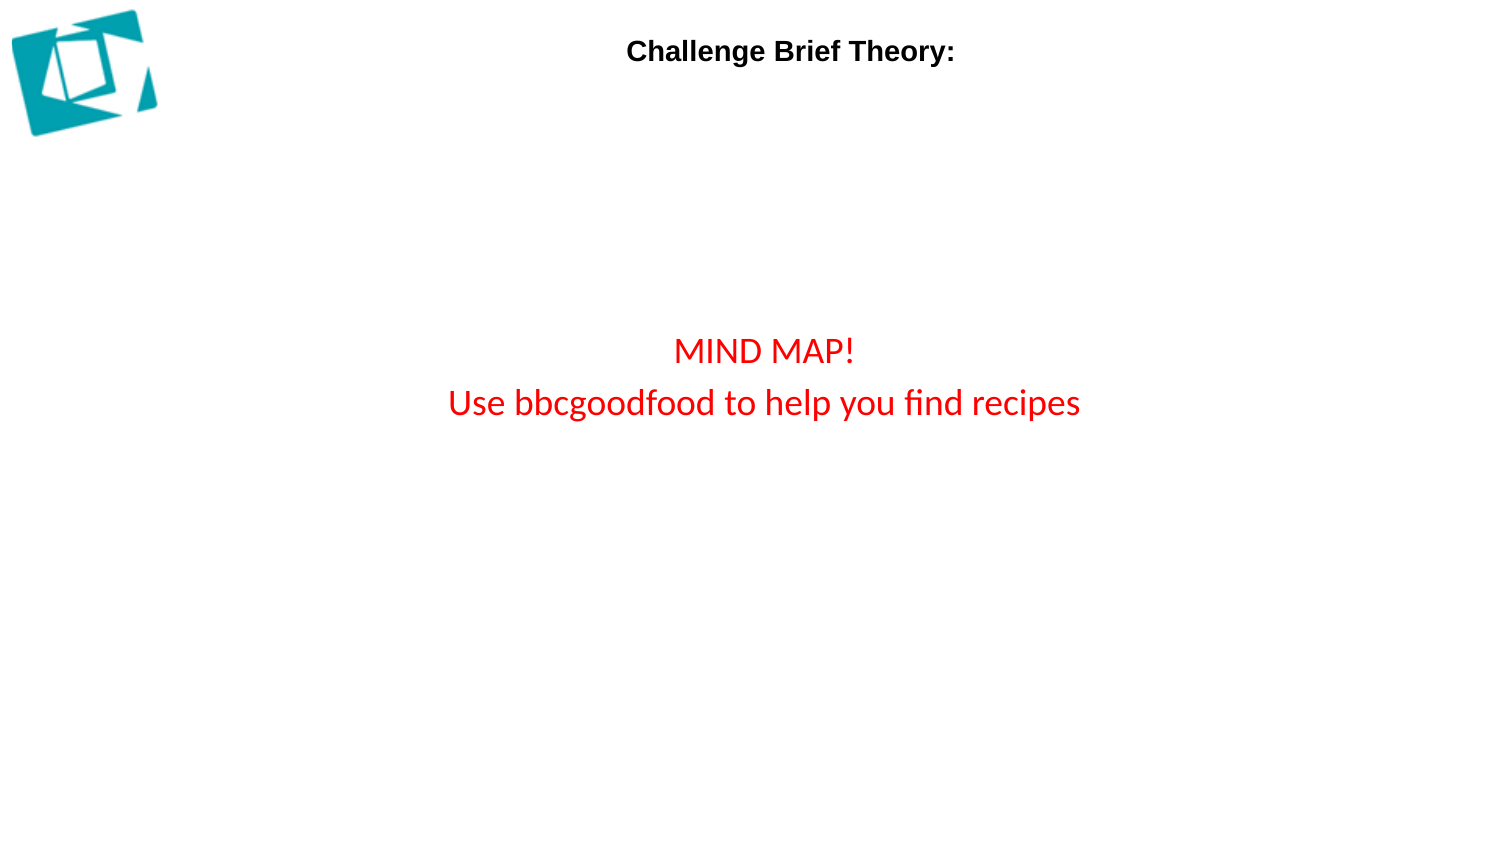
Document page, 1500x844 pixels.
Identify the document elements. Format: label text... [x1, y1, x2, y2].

picture [11, 0, 183, 146]
title Challenge Brief Theory: [187, 33, 1425, 83]
text_box MIND MAP! Use bbcgoodfood to help you find recipes [51, 145, 1478, 741]
